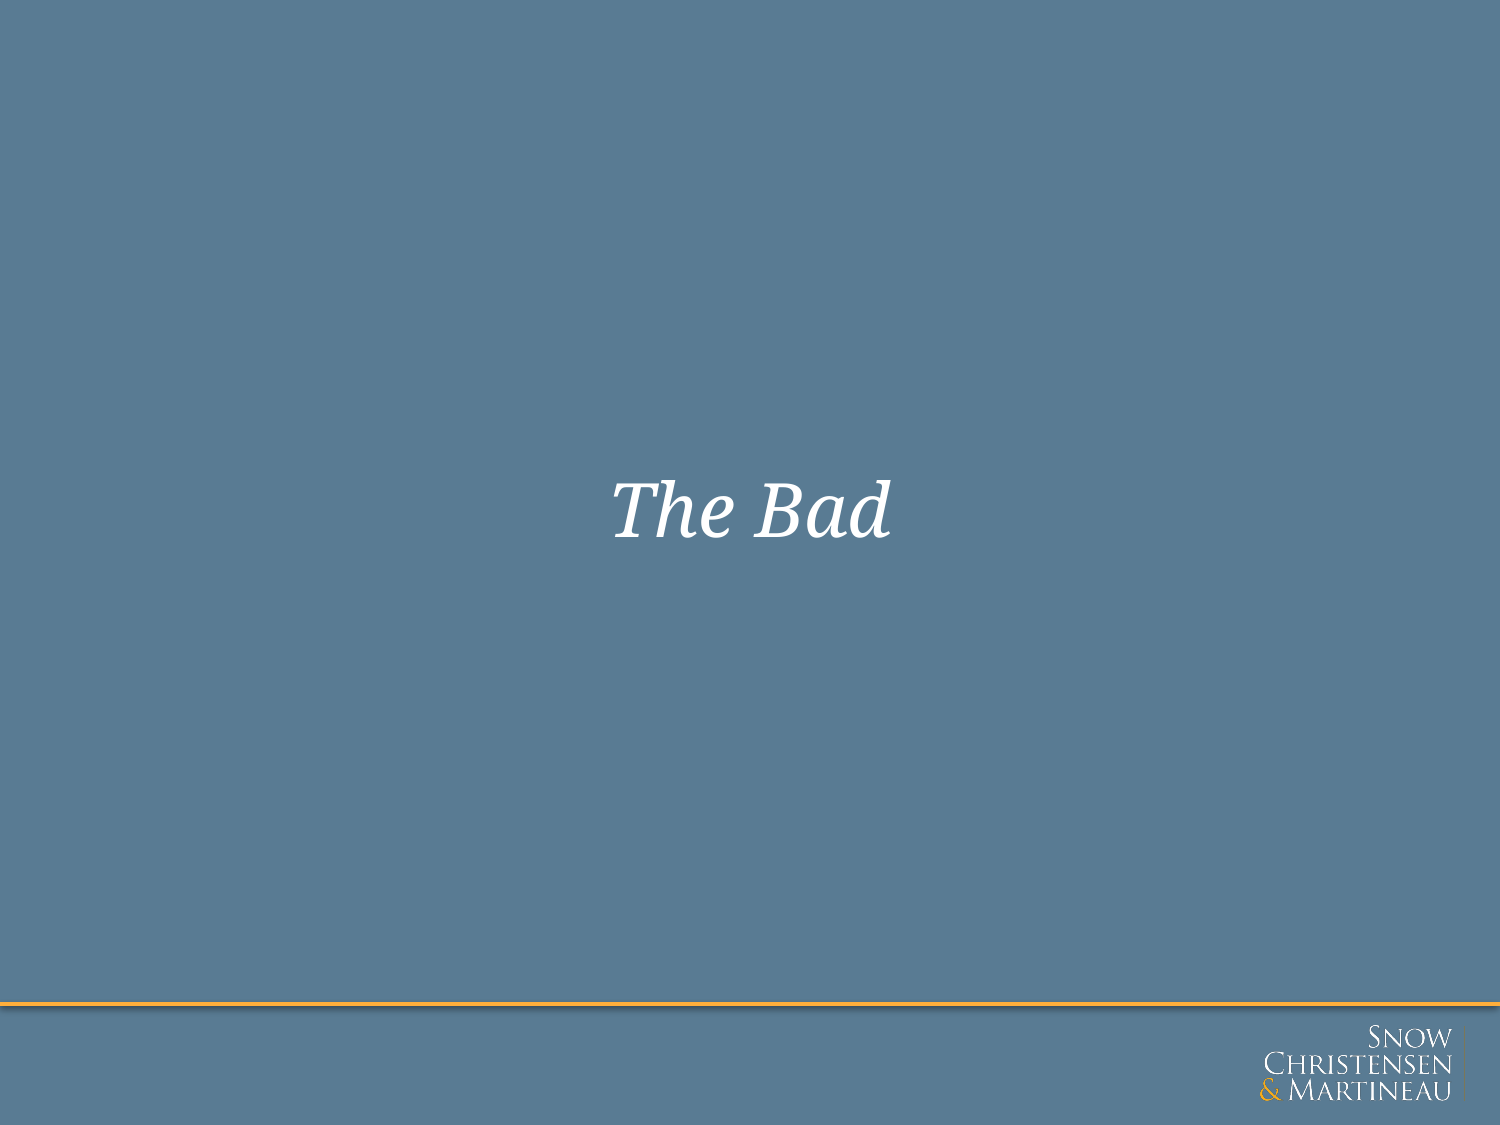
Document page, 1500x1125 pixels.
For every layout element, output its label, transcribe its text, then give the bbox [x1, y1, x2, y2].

text_box The Bad [74, 455, 1425, 613]
